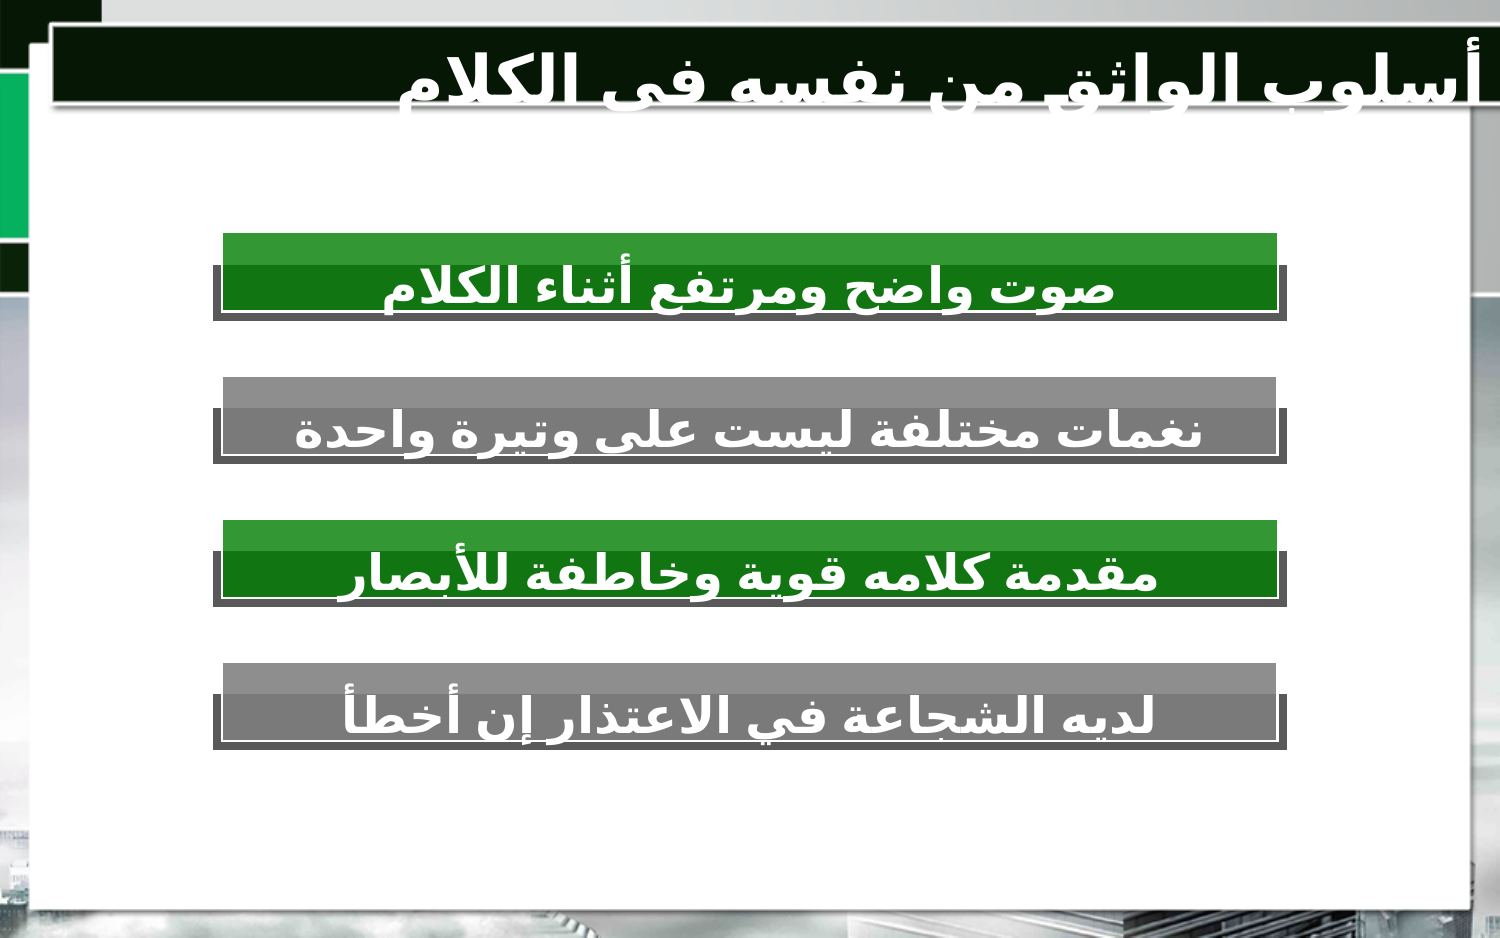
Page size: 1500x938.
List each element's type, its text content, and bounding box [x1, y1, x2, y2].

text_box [211, 375, 1289, 466]
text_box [211, 518, 1289, 609]
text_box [211, 232, 1289, 323]
picture [0, 0, 1500, 938]
text_box أسلوب الواثق من نفسه في الكلام [123, 14, 1500, 125]
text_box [211, 661, 1289, 752]
